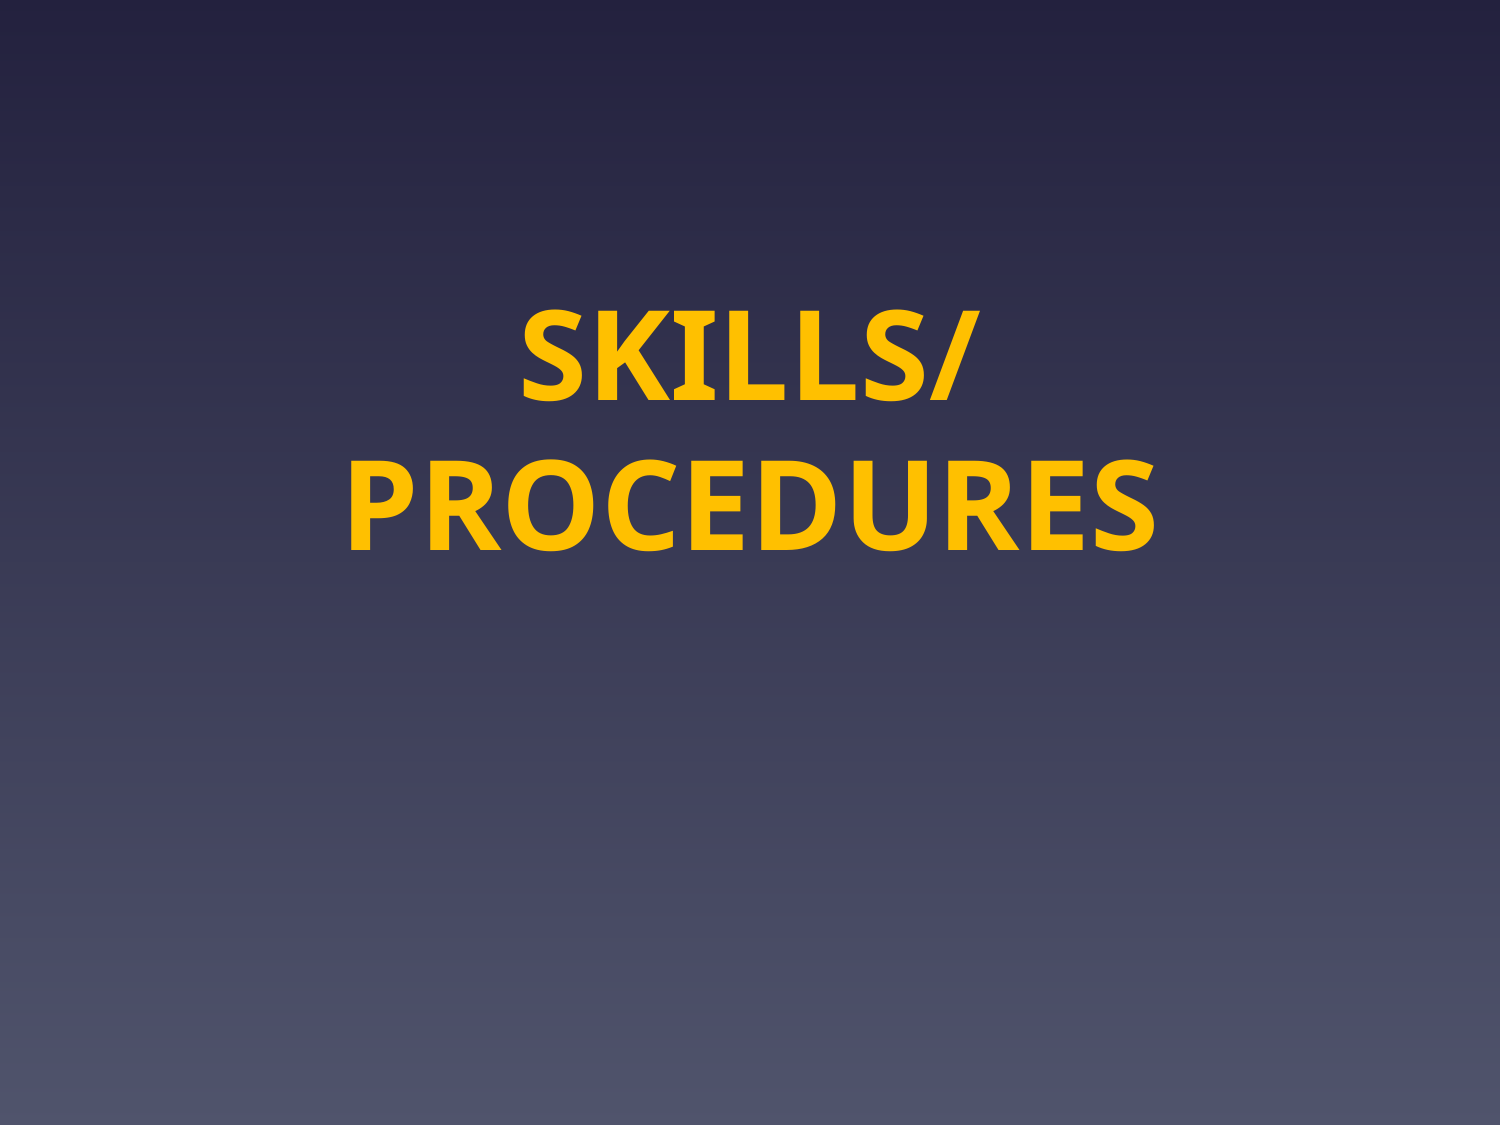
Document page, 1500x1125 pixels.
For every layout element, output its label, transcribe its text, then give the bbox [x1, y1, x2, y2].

title SKILLS/PROCEDURES [112, 349, 1388, 591]
